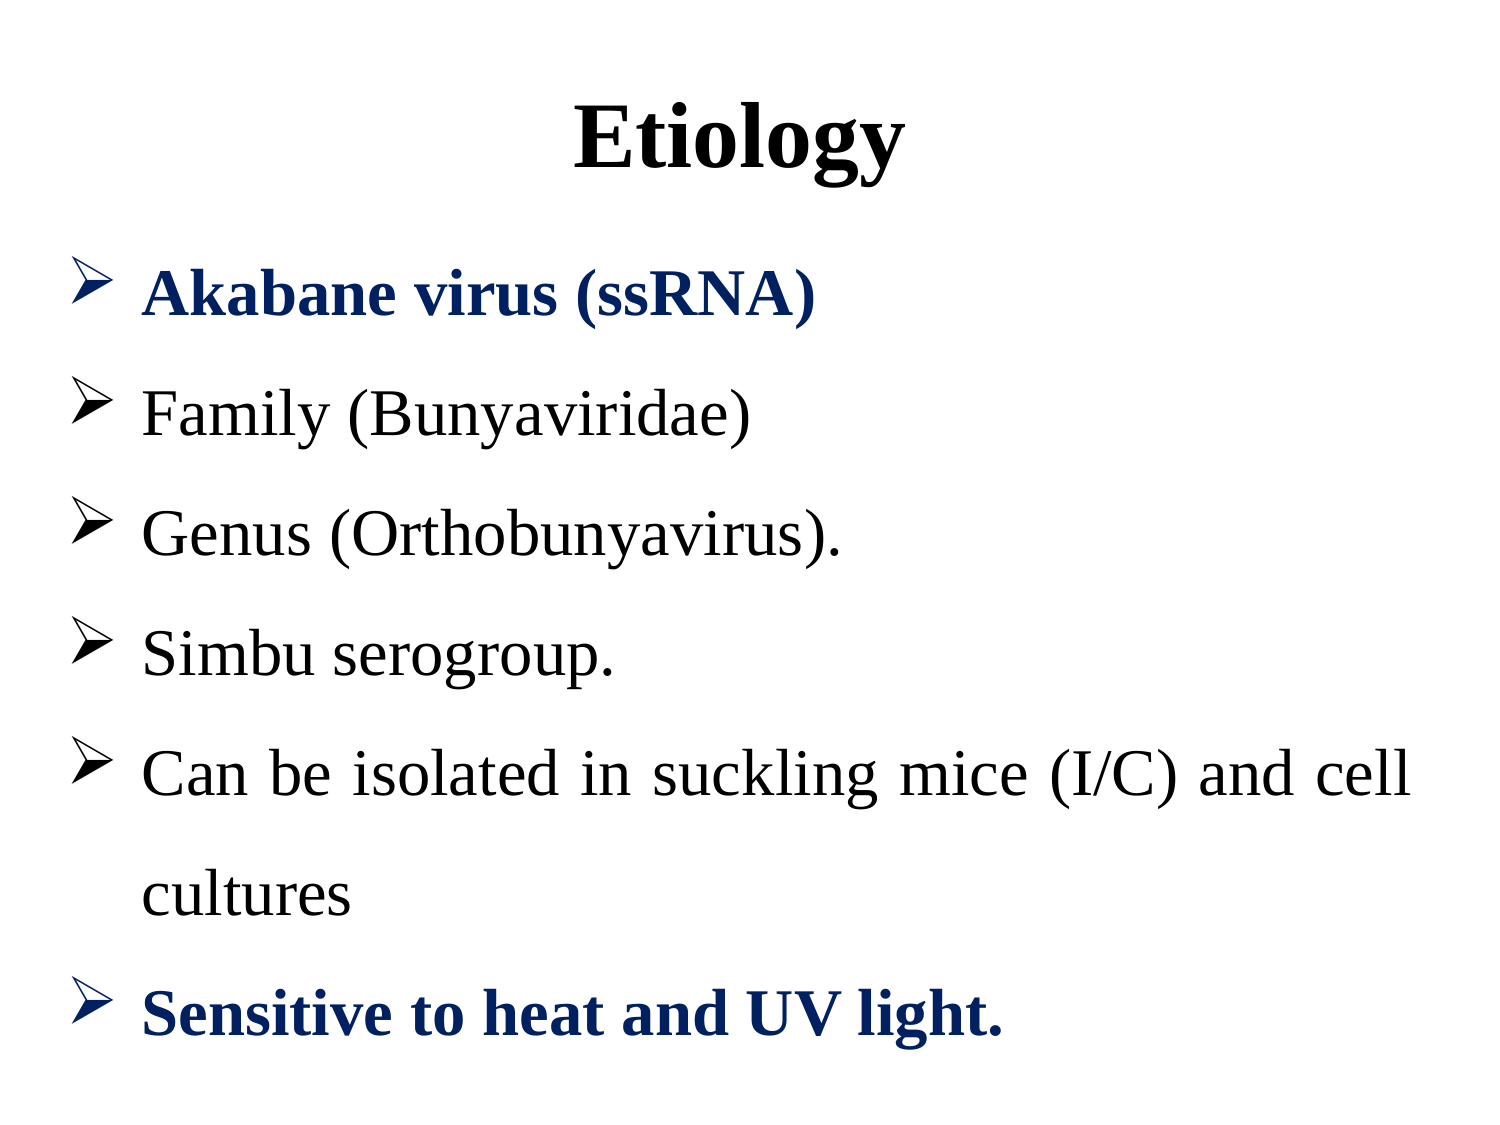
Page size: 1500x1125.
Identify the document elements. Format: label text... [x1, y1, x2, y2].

text_box Etiology Akabane virus (ssRNA) Family (Bunyaviridae) Genus (Orthobunyavirus). Simbu serogroup. Can be isolated in suckling mice (I/C) and cell cultures Sensitive to heat and UV light. [51, 66, 1429, 1056]
